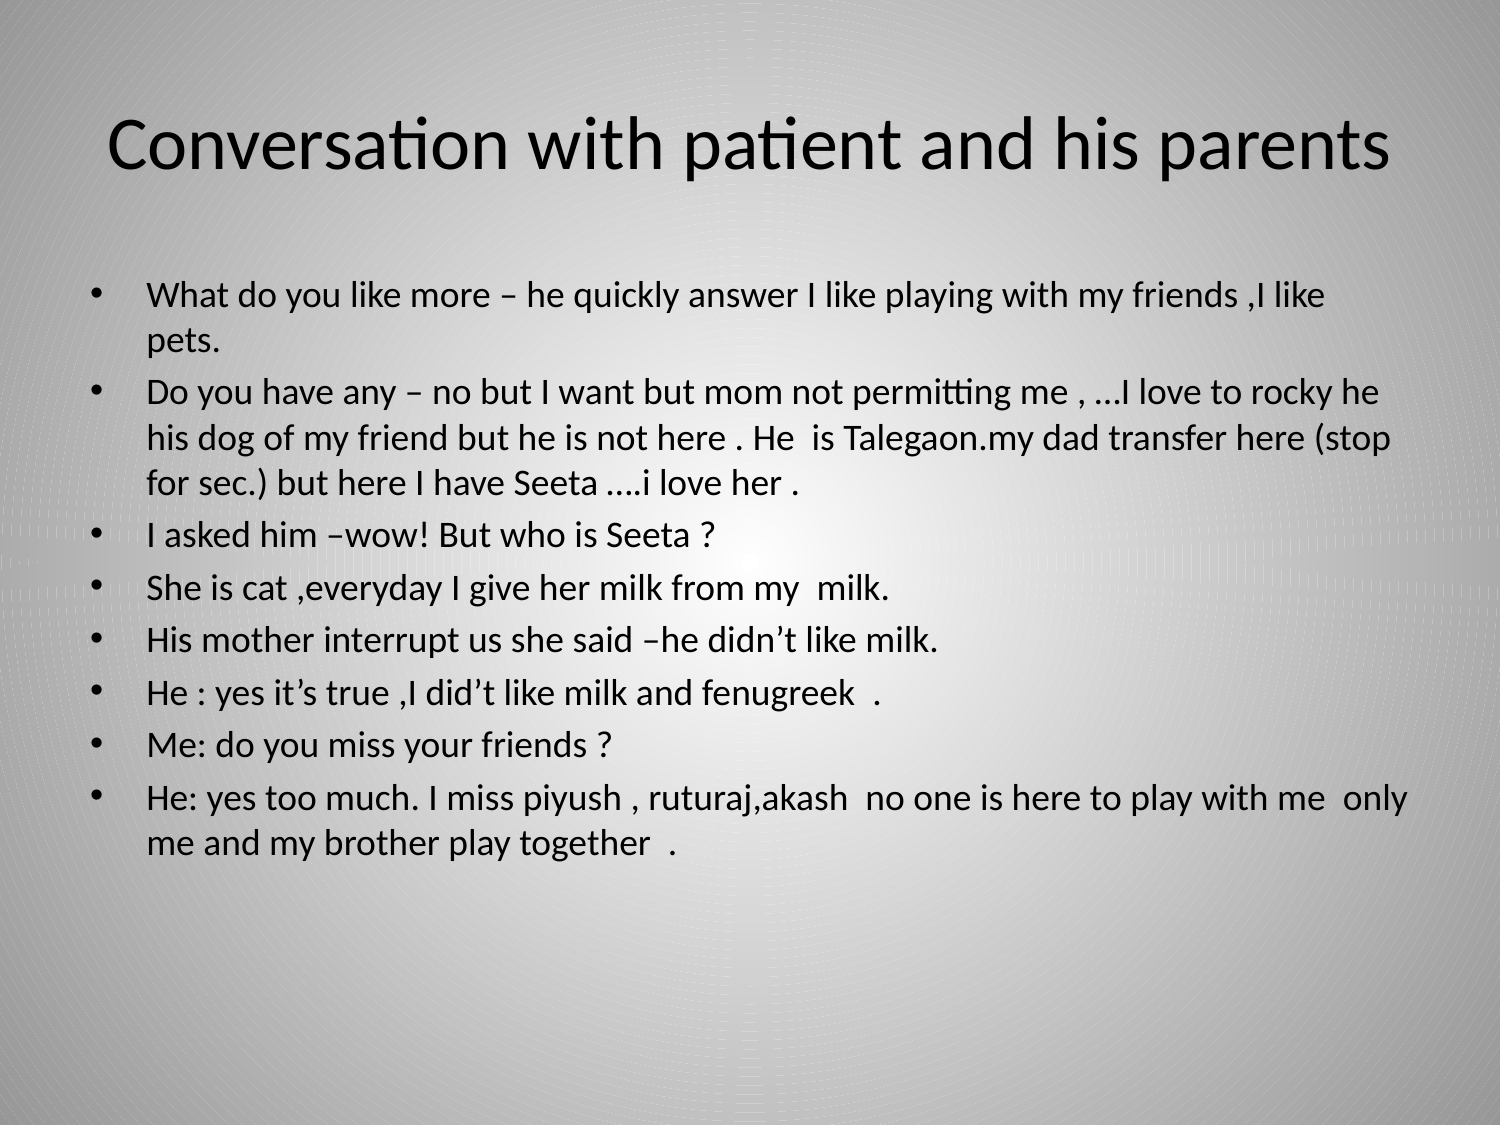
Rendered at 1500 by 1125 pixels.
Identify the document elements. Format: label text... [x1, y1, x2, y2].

list What do you like more – he quickly answer I like playing with my friends ,I like pets. Do you have any – no but I want but mom not permitting me , …I love to rocky he his dog of my friend but he is not here . He is Talegaon.my dad transfer here (stop for sec.) but here I have Seeta ….i love her . I asked him –wow! But who is Seeta ? She is cat ,everyday I give her milk from my milk. His mother interrupt us she said –he didn’t like milk. He : yes it’s true ,I did’t like milk and fenugreek . Me: do you miss your friends ? He: yes too much. I miss piyush , ruturaj,akash no one is here to play with me only me and my brother play together . [75, 262, 1425, 1005]
title Conversation with patient and his parents [75, 45, 1425, 233]
